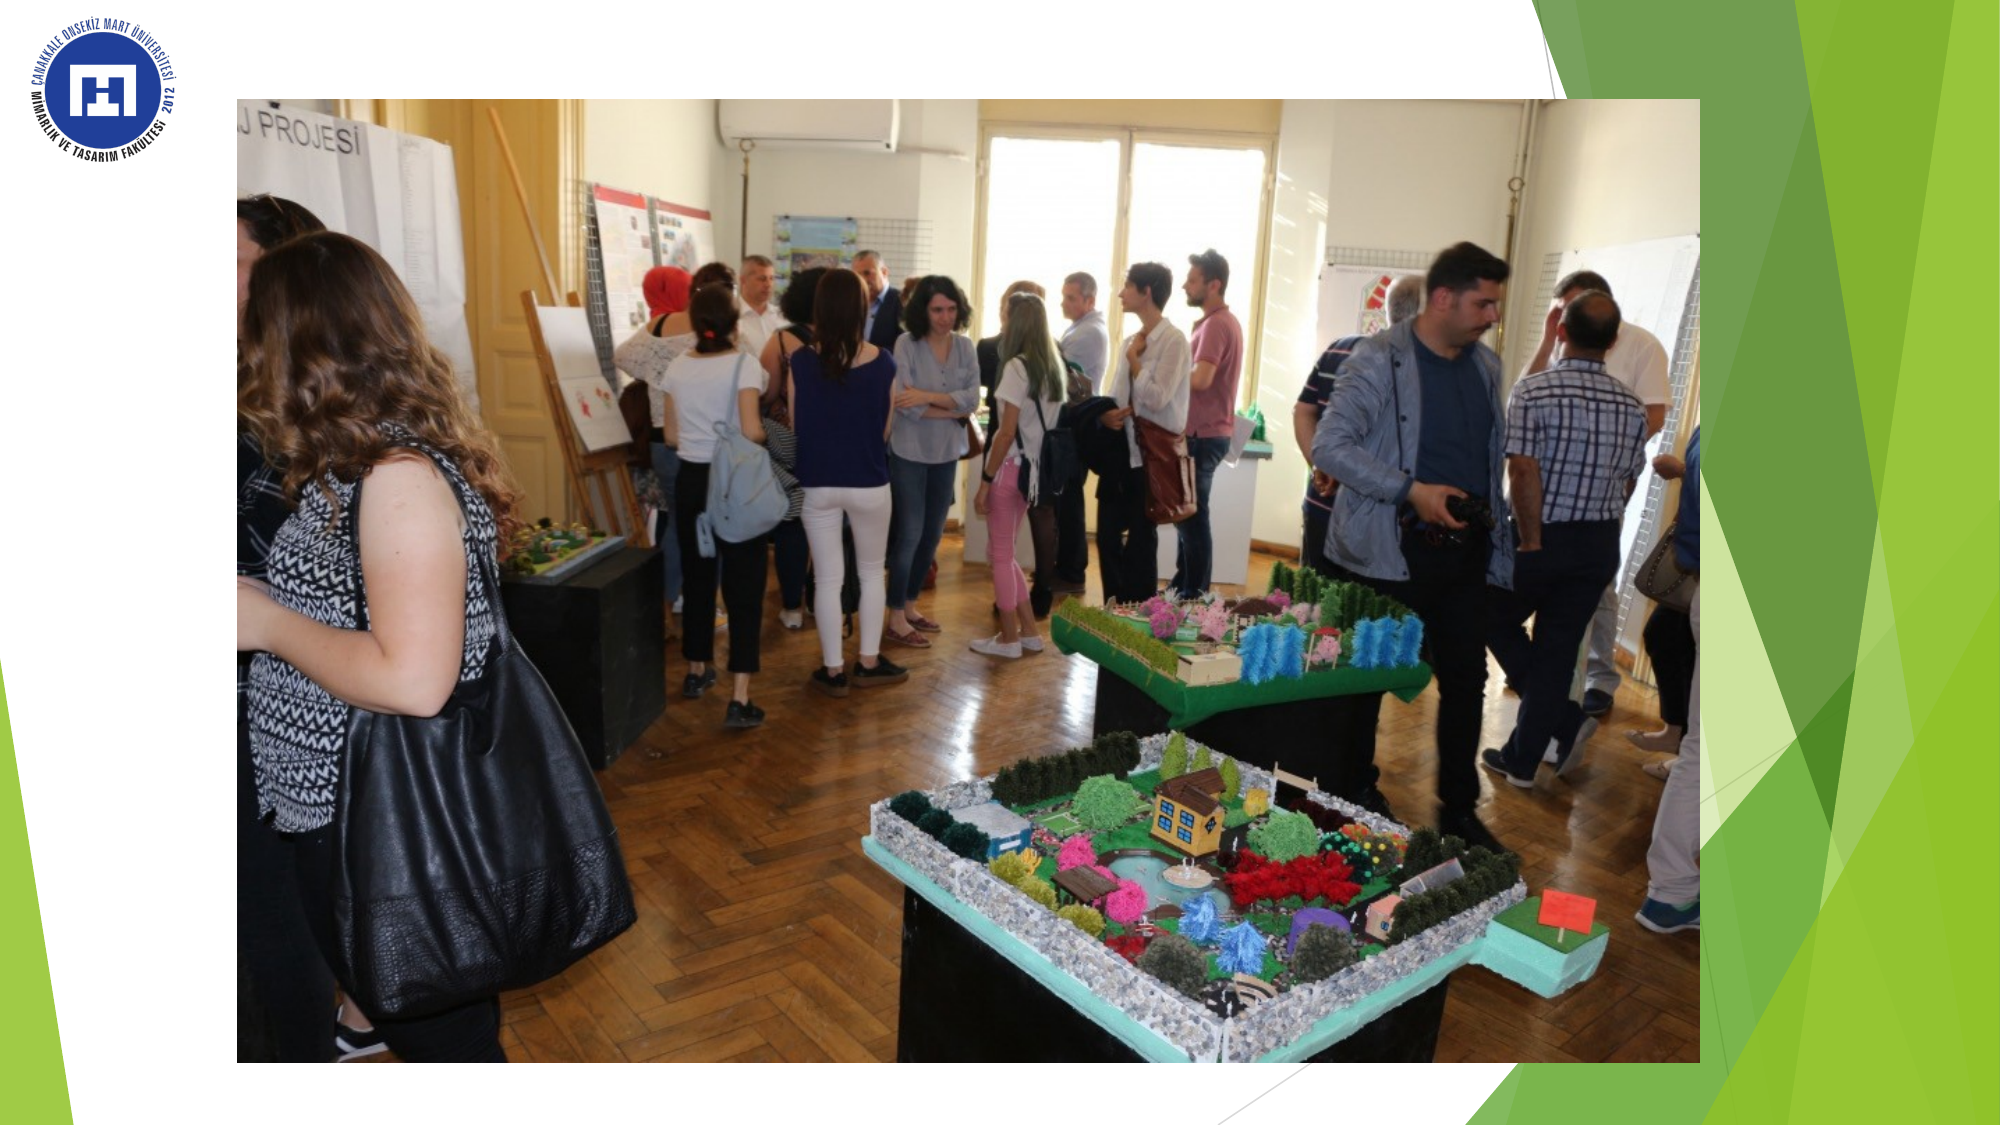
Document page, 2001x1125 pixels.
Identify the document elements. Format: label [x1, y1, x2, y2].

text_box [0, 658, 74, 1125]
picture [237, 99, 1701, 1063]
picture [23, 13, 182, 168]
